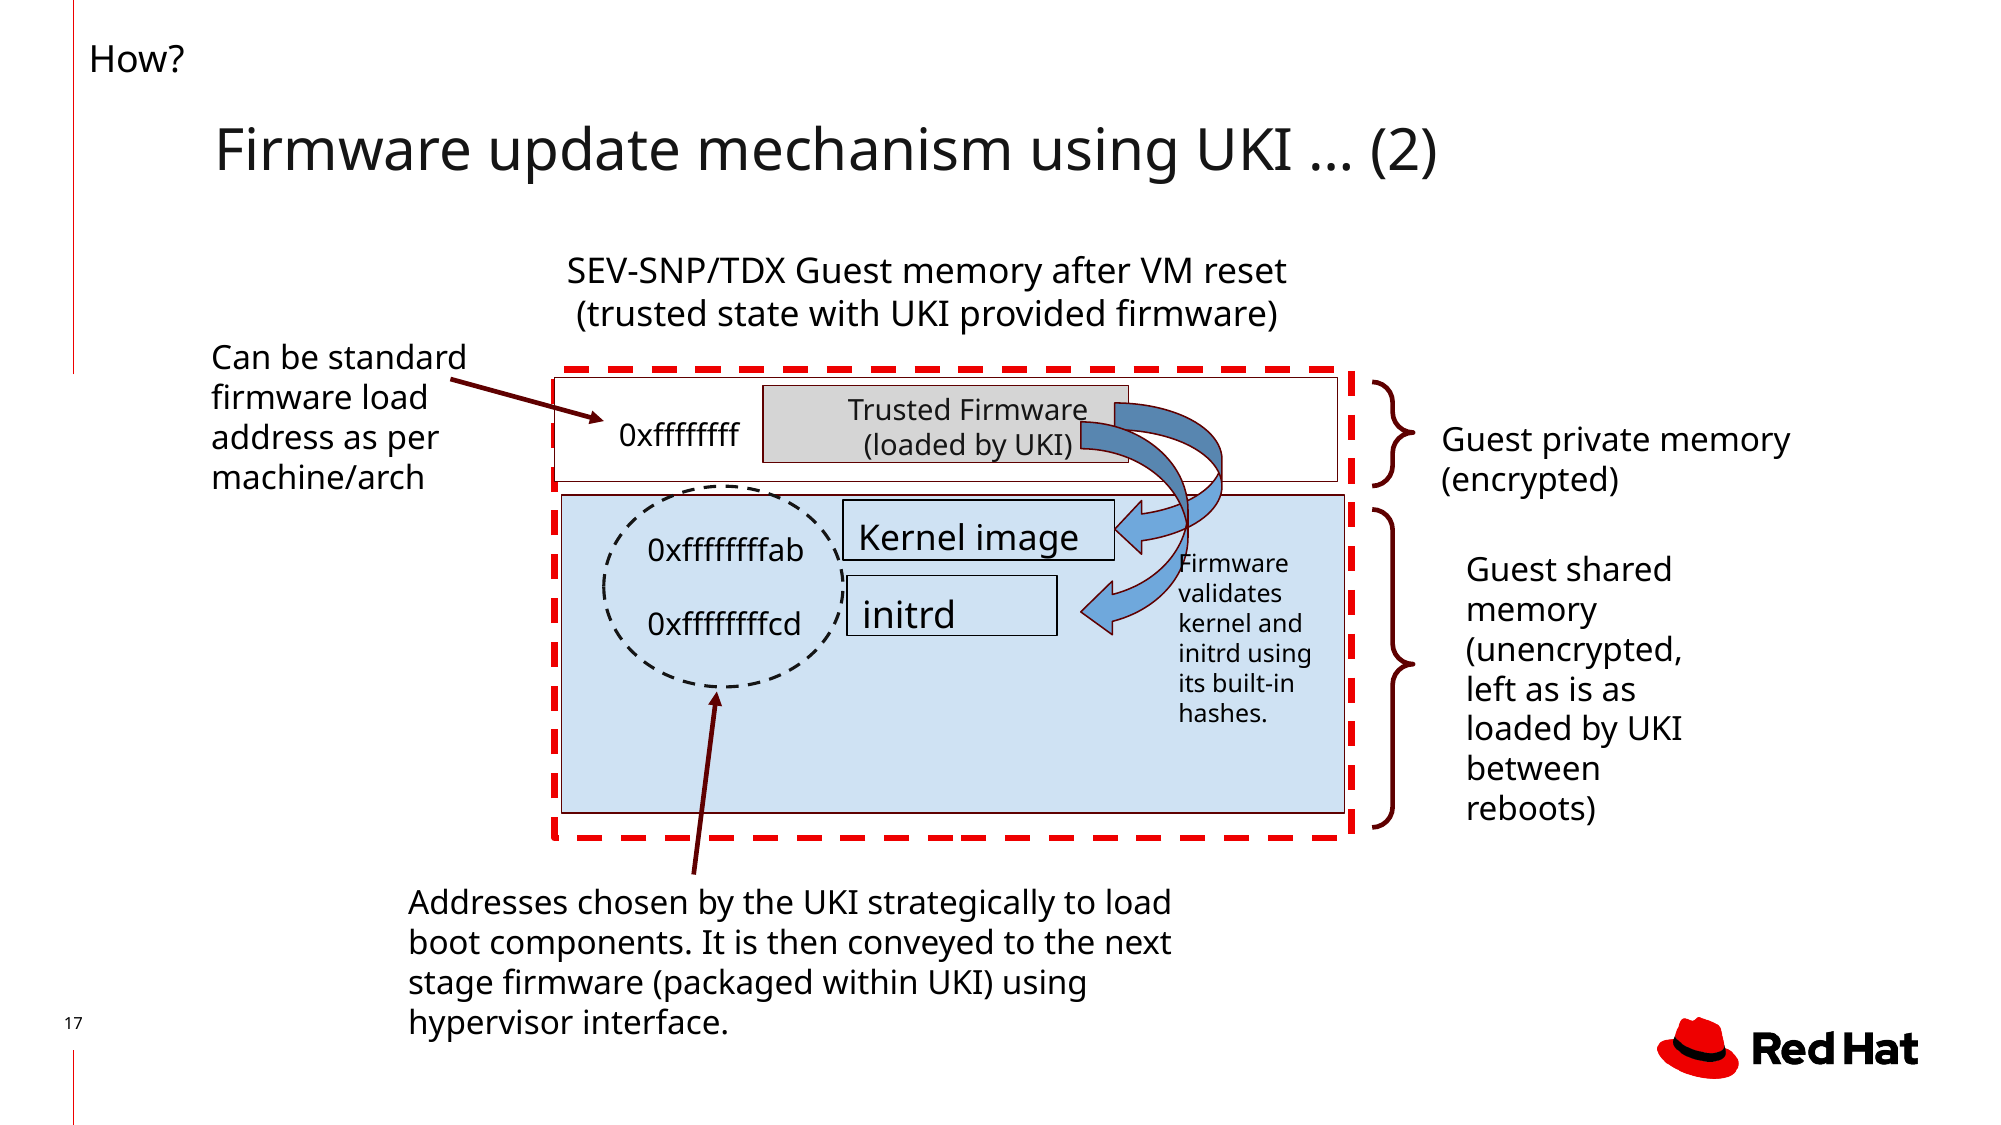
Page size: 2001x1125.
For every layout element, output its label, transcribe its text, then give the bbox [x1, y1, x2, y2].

text_box [1372, 509, 1414, 828]
title Firmware update mechanism using UKI … (2) [214, 112, 1924, 269]
text_box [554, 369, 1352, 838]
text_box [1141, 377, 1338, 482]
text_box [1372, 381, 1414, 487]
text_box Firmware validates kernel and initrd using its built-in hashes. [1163, 532, 1345, 603]
text_box Trusted Firmware (loaded by UKI) [804, 376, 1141, 425]
text_box 0xffffffff [603, 400, 828, 442]
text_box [450, 378, 604, 422]
text_box Guest private memory (encrypted) [1426, 402, 1823, 444]
text_box [763, 385, 804, 400]
text_box initrd [847, 575, 1057, 636]
text_box [1080, 566, 1163, 635]
slide_number ‹#› [13, 1012, 134, 1036]
text_box [1114, 500, 1186, 555]
subtitle How? [88, 16, 934, 151]
text_box Can be standard firmware load address as per machine/arch [196, 321, 533, 370]
text_box SEV-SNP/TDX Guest memory after VM reset (trusted state with UKI provided firmware) [546, 269, 1309, 294]
picture [1657, 1017, 1918, 1079]
text_box [763, 425, 1129, 463]
text_box [561, 494, 1345, 813]
text_box 0xffffffffcd [632, 589, 843, 631]
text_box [693, 691, 718, 875]
text_box [1131, 431, 1218, 482]
text_box [1080, 421, 1189, 532]
text_box [1114, 402, 1222, 527]
text_box [640, 486, 806, 514]
text_box Guest shared memory (unencrypted, left as is as loaded by UKI between reboots) [1450, 532, 1745, 574]
text_box Kernel image [843, 500, 1115, 561]
text_box [603, 521, 843, 687]
text_box 0xffffffffab [632, 514, 843, 556]
text_box Addresses chosen by the UKI strategically to load boot components. It is then conveyed to the next stage firmware (packaged within UKI) using hypervisor interface. [393, 866, 1211, 961]
text_box [604, 377, 804, 400]
text_box [554, 429, 1163, 482]
